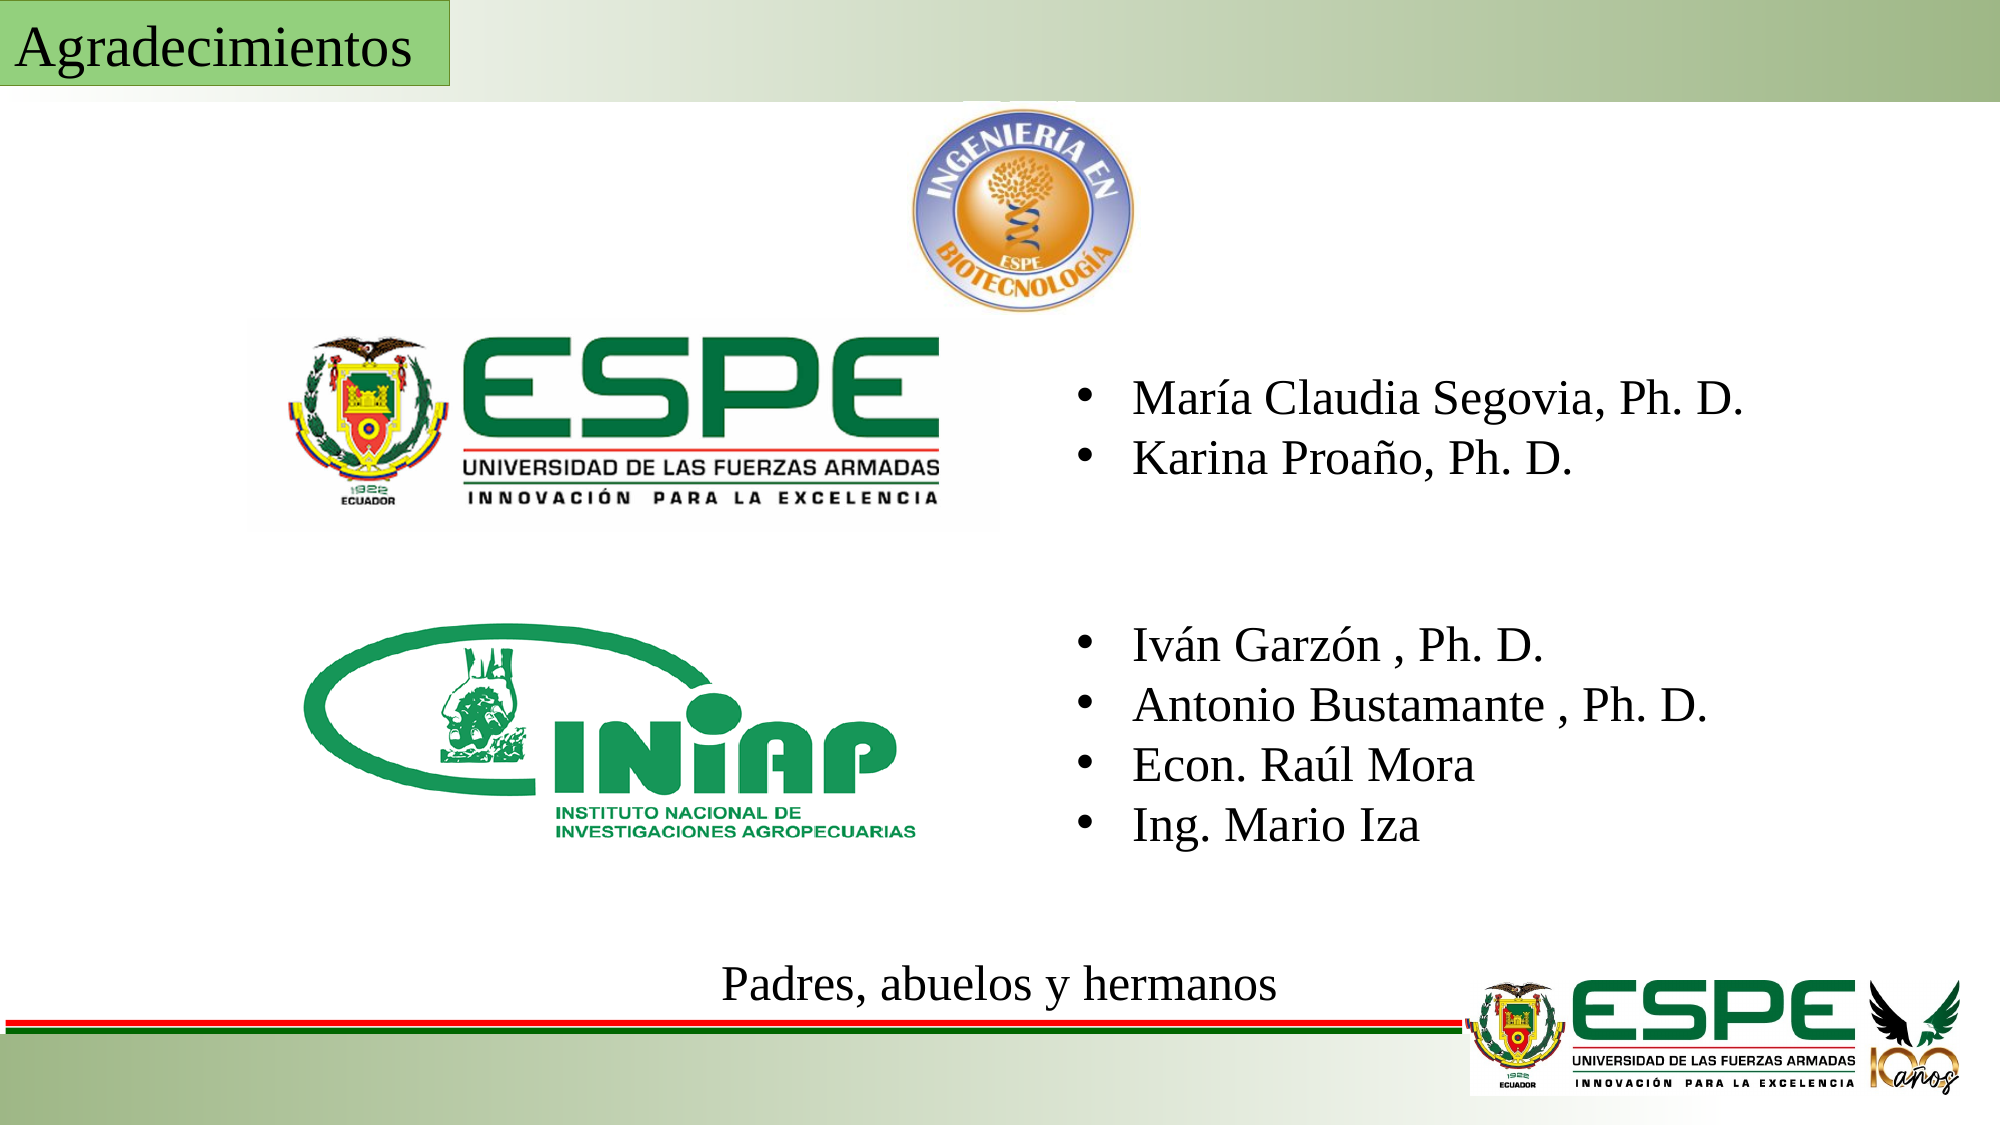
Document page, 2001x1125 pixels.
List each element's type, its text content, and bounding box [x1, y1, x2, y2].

picture [284, 604, 939, 859]
text_box Agradecimientos [0, 0, 450, 86]
picture [907, 101, 1141, 315]
text_box María Claudia Segovia, Ph. D. Karina Proaño, Ph. D. [1059, 316, 1881, 533]
picture [247, 317, 1001, 532]
text_box Iván Garzón , Ph. D. Antonio Bustamante , Ph. D. Econ. Raúl Mora Ing. Mario Iza [1059, 540, 1881, 923]
text_box Padres, abuelos y hermanos [696, 921, 1303, 1040]
picture [1465, 980, 1960, 1096]
